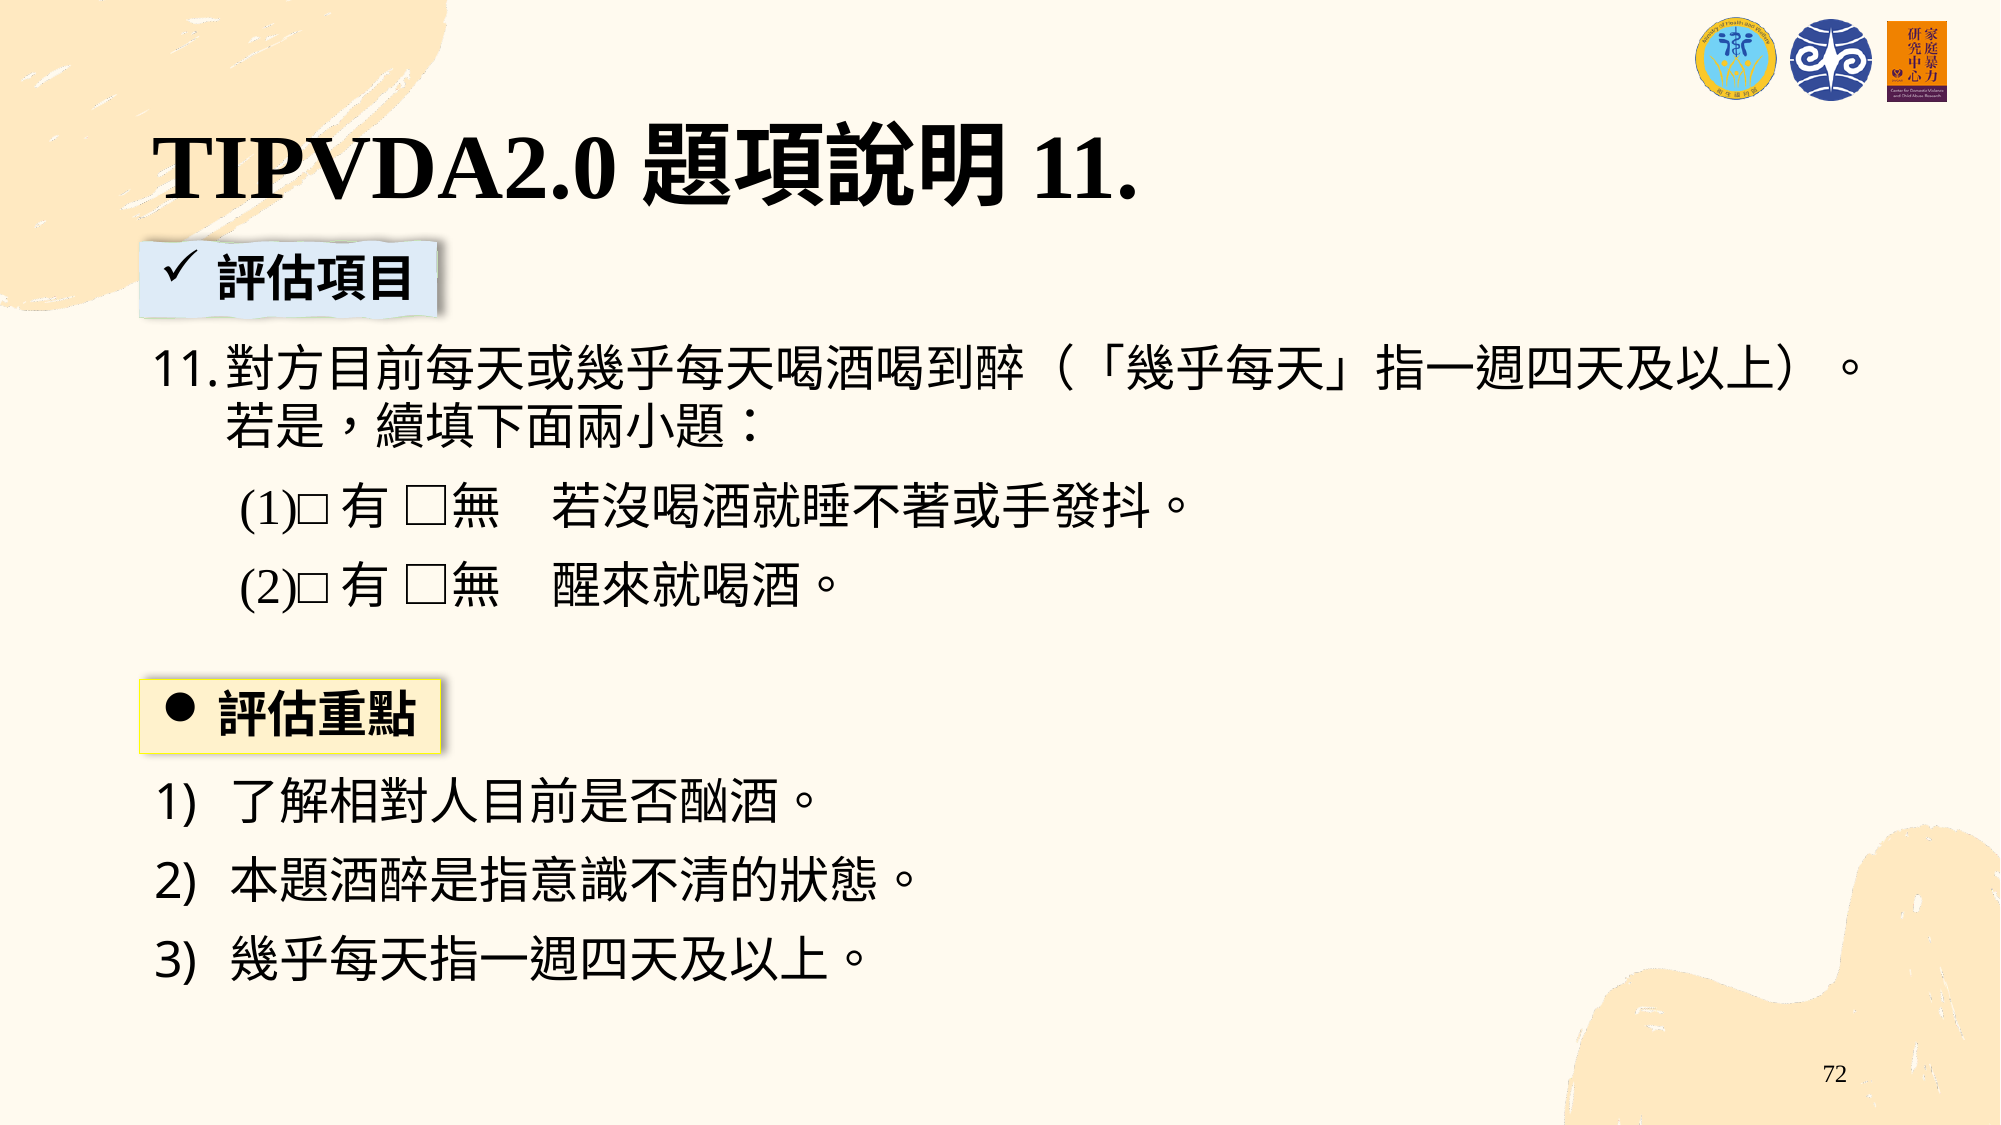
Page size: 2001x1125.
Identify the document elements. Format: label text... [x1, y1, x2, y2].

text_box 了解相對人目前是否酗酒。 本題酒醉是指意識不清的狀態。 幾乎每天指一週四天及以上。 [139, 763, 1906, 835]
picture [0, 0, 485, 355]
picture [1695, 17, 1947, 102]
text_box 評估項目 [139, 240, 438, 320]
picture [1462, 799, 2001, 1125]
list 評估重點 [139, 679, 441, 754]
title TIPVDA2.0題項說明11. [137, 59, 1863, 278]
slide_number 72 [1412, 1042, 1863, 1103]
text_box 對方目前每天或幾乎每天喝酒喝到醉（「幾乎每天」指一週四天及以上）。若是，續填下面兩小題： (1)□有 □無 若沒喝酒就睡不著或手發抖。 (2)□有 □無 醒來就喝酒。 [136, 331, 1906, 471]
